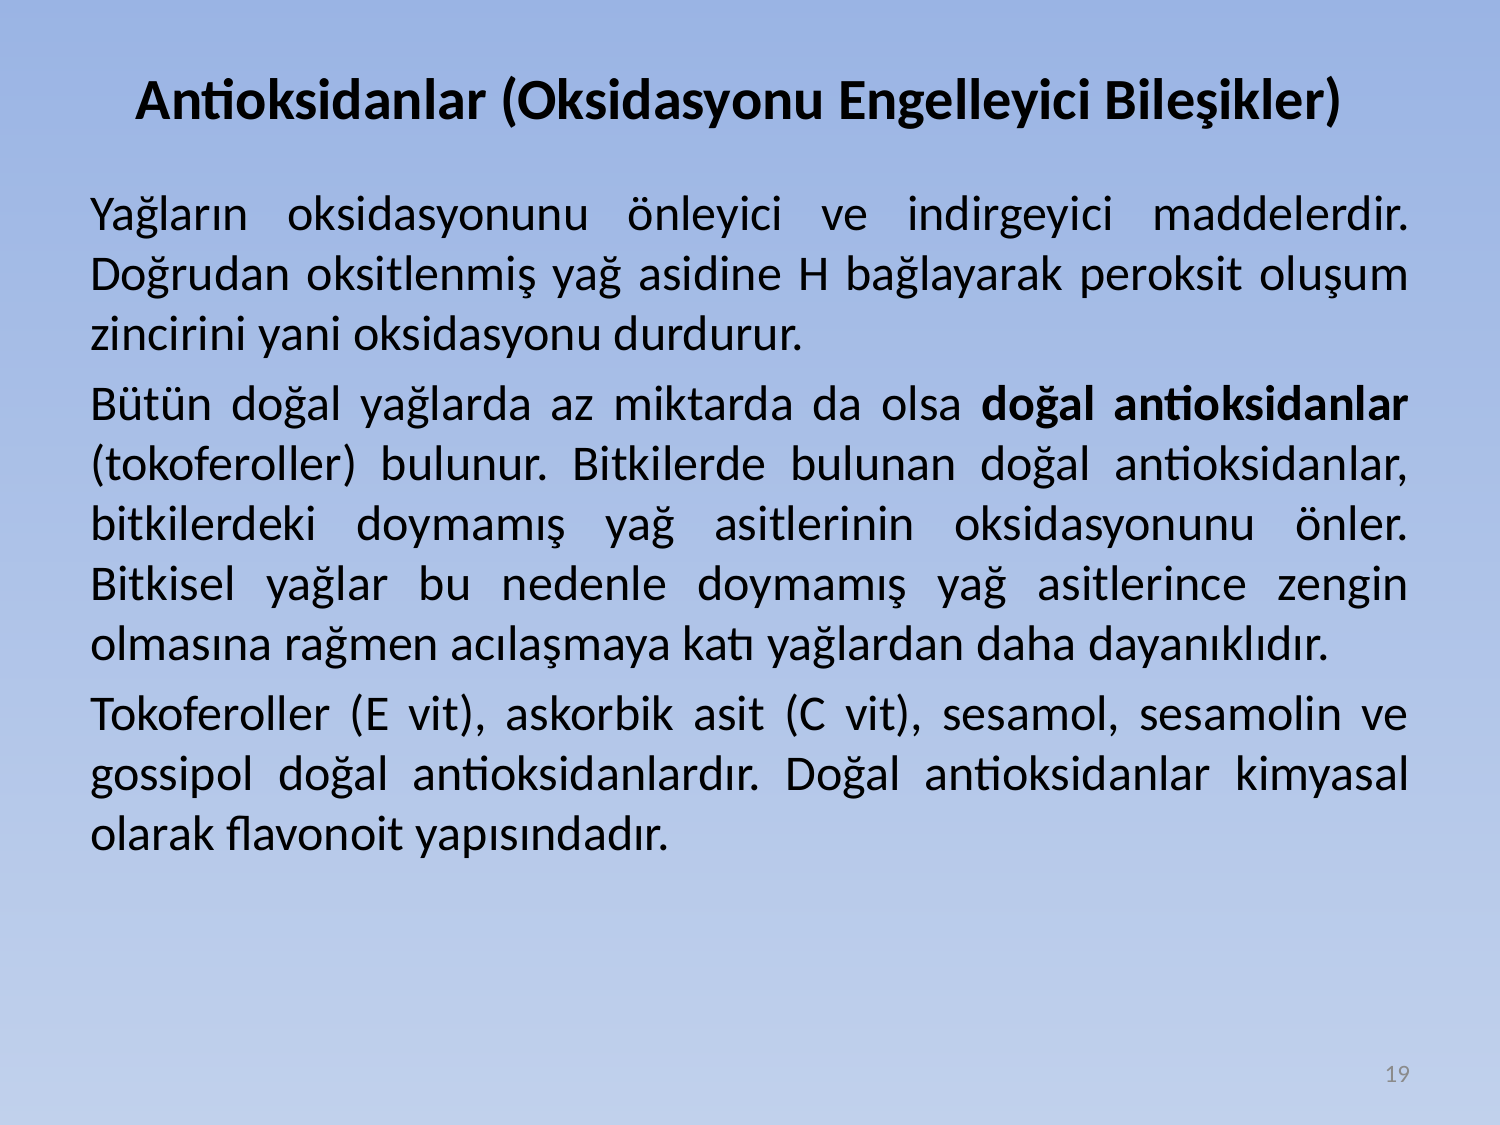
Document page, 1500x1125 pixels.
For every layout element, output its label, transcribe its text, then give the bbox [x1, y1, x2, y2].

slide_number 19 [1074, 1042, 1425, 1103]
title Antioksidanlar (Oksidasyonu Engelleyici Bileşikler) [64, 30, 1415, 161]
list Yağların oksidasyonunu önleyici ve indirgeyici maddelerdir. Doğrudan oksitlenmiş yağ asidine H bağlayarak peroksit oluşum zincirini yani oksidasyonu durdurur. Bütün doğal yağlarda az miktarda da olsa doğal antioksidanlar (tokoferoller) bulunur. Bitkilerde bulunan doğal antioksidanlar, bitkilerdeki doymamış yağ asitlerinin oksidasyonunu önler. Bitkisel yağlar bu nedenle doymamış yağ asitlerince zengin olmasına rağmen acılaşmaya katı yağlardan daha dayanıklıdır. Tokoferoller (E vit), askorbik asit (C vit), sesamol, sesamolin ve gossipol doğal antioksidanlardır. Doğal antioksidanlar kimyasal olarak flavonoit yapısındadır. [75, 172, 1425, 1005]
